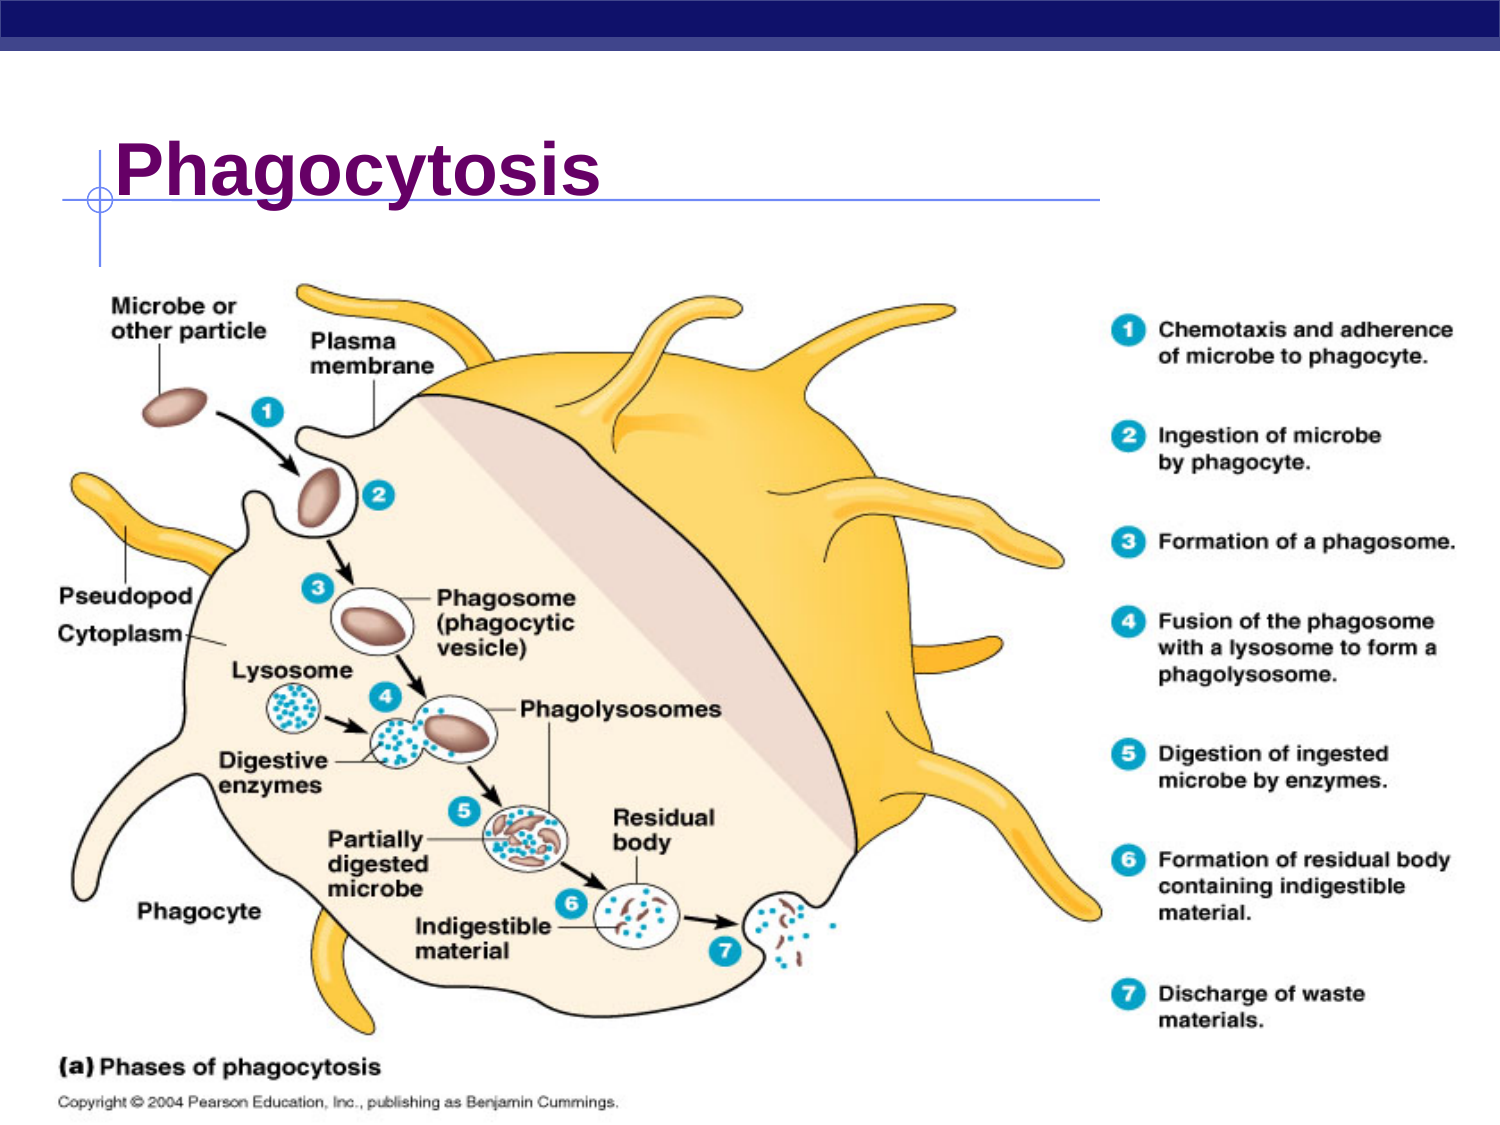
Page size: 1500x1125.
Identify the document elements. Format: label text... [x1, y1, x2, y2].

title Phagocytosis [99, 112, 1376, 238]
picture [40, 266, 1471, 1124]
